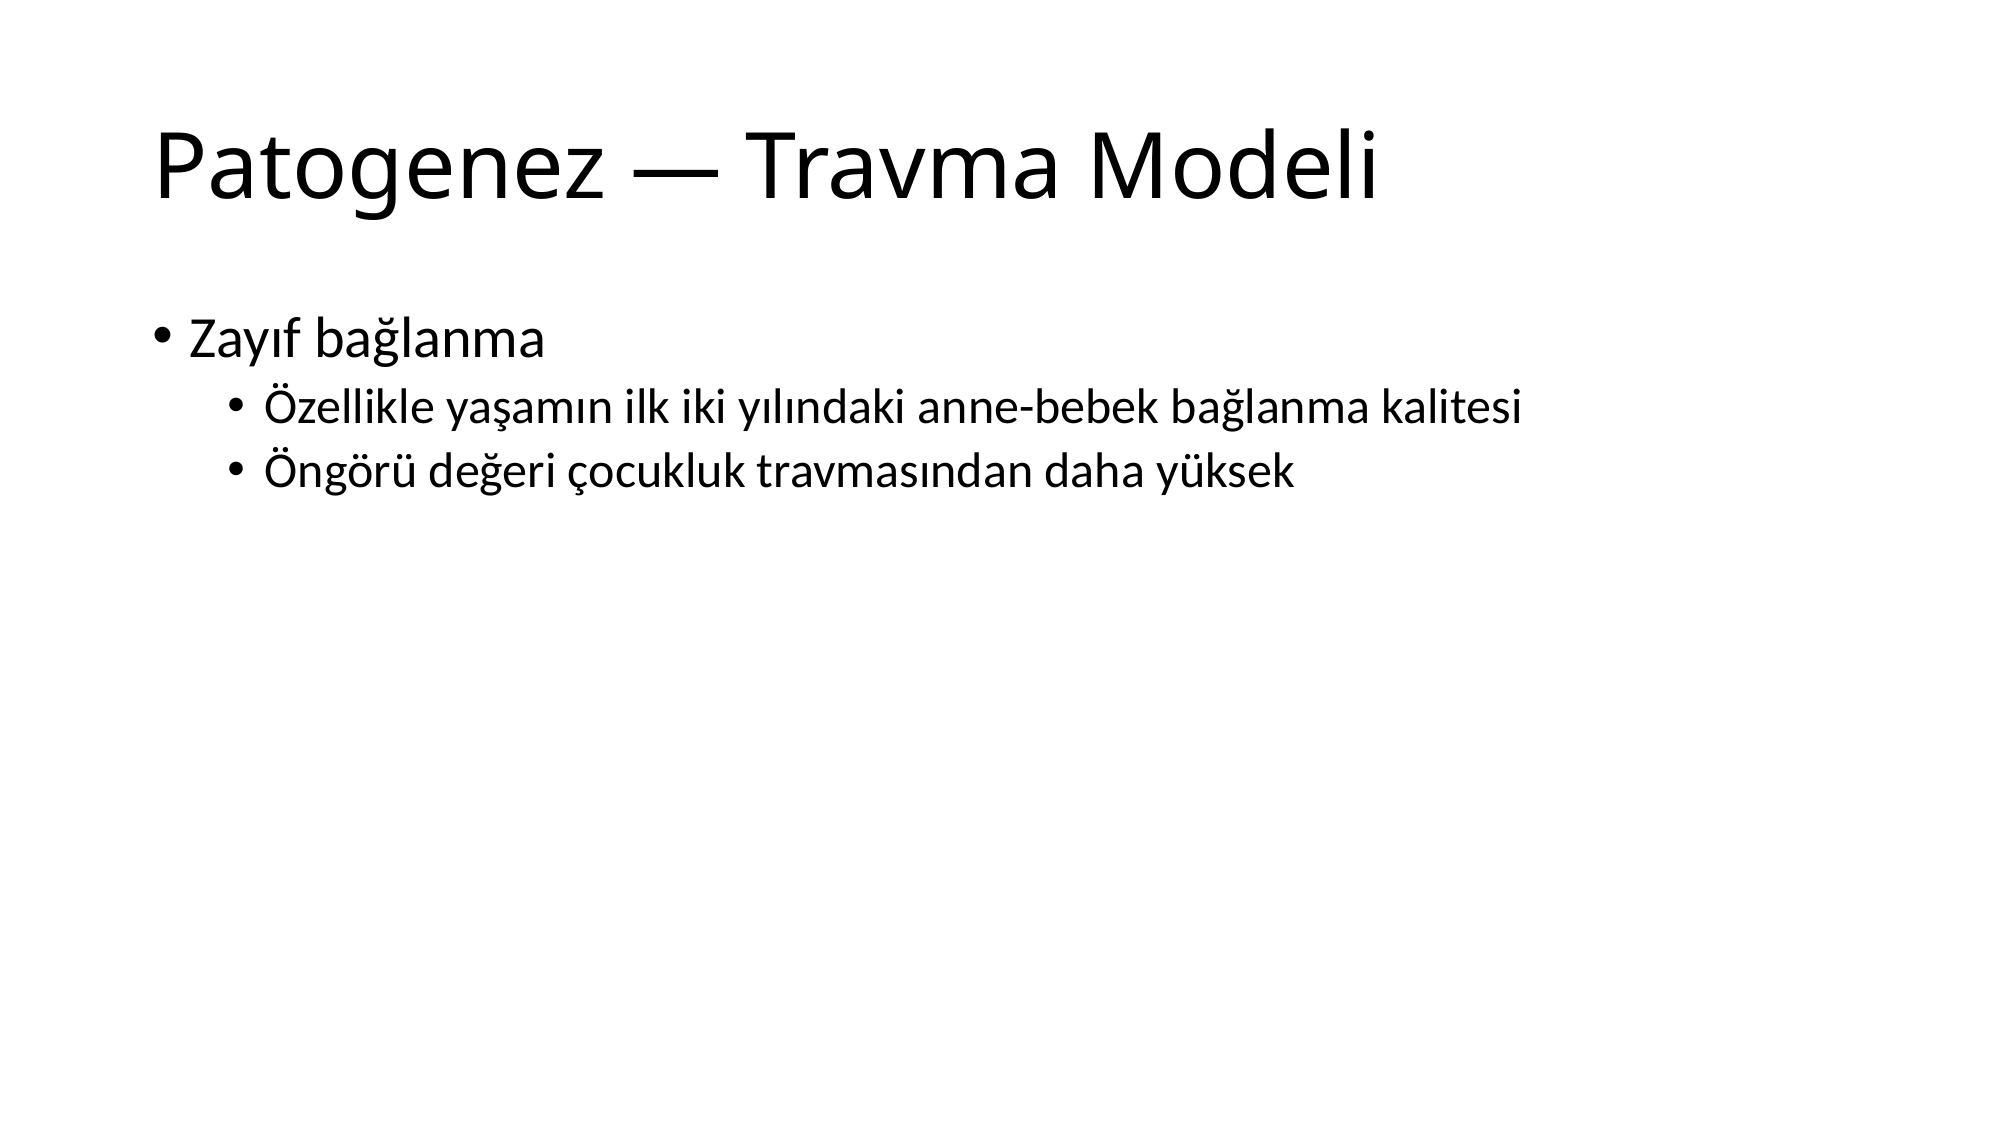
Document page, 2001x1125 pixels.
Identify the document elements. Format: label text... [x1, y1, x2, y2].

title Patogenez — Travma Modeli [137, 59, 1863, 278]
list Zayıf bağlanma Özellikle yaşamın ilk iki yılındaki anne-bebek bağlanma kalitesi Öngörü değeri çocukluk travmasından daha yüksek [137, 299, 1863, 1014]
